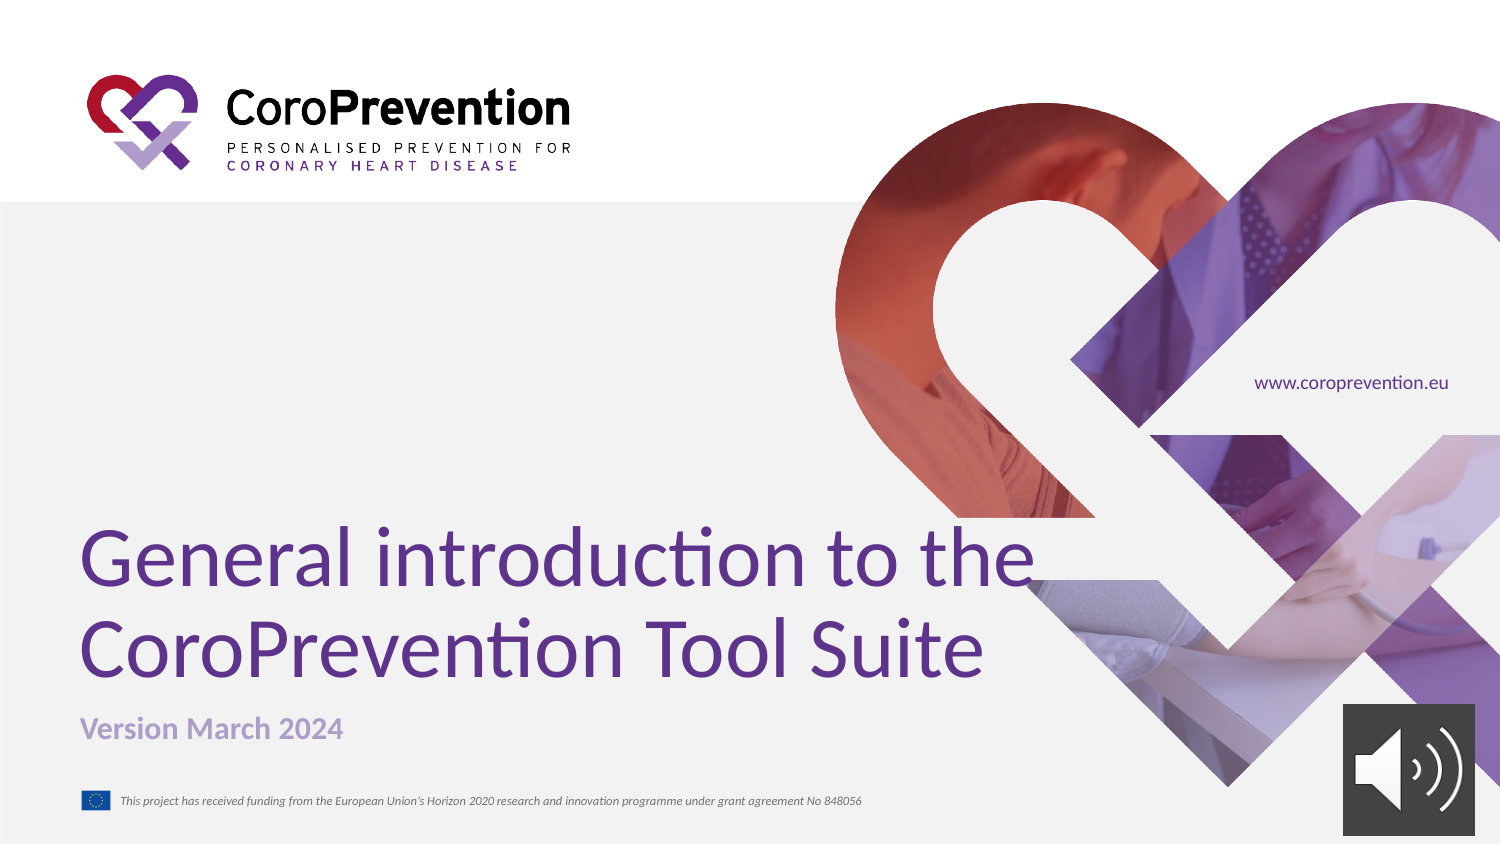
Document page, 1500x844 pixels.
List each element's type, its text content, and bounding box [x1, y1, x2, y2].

subtitle Version March 2024 [64, 704, 877, 754]
picture [81, 790, 111, 811]
picture [739, 93, 1500, 837]
picture [87, 74, 570, 171]
title General introduction to the CoroPrevention Tool Suite [64, 432, 1095, 704]
